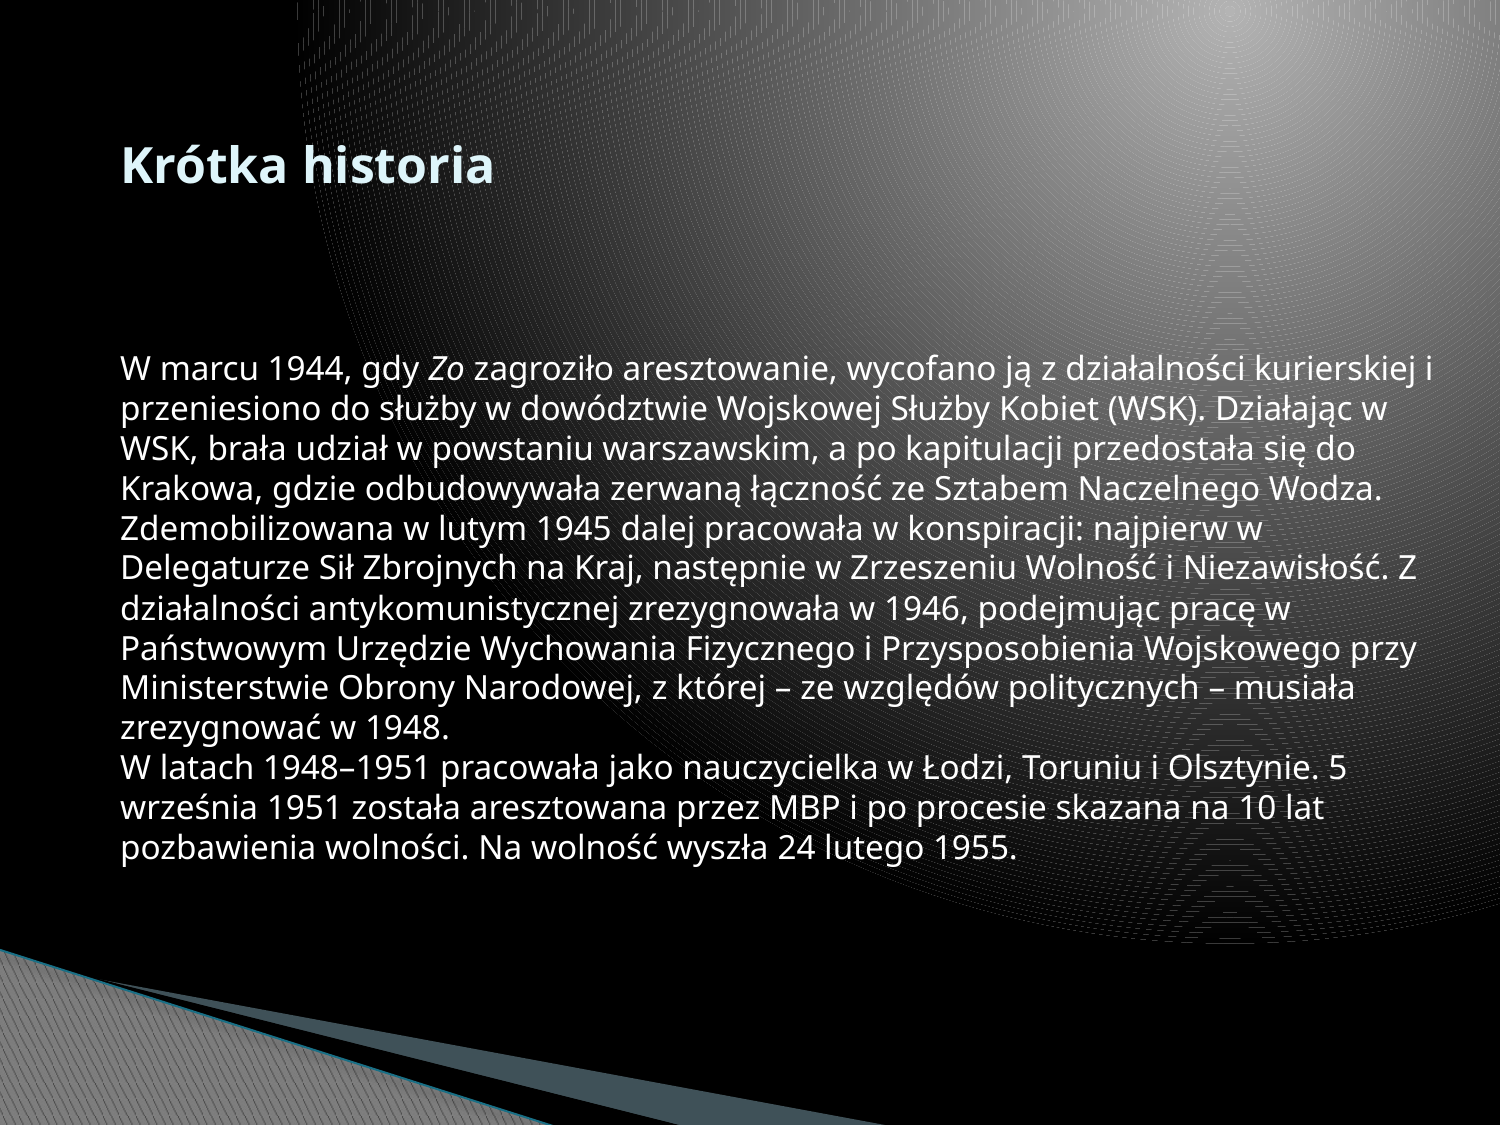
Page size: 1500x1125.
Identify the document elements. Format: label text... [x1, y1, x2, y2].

title Krótka historia [105, 93, 1442, 235]
text_box W marcu 1944, gdy Zo zagroziło aresztowanie, wycofano ją z działalności kurierskiej i przeniesiono do służby w dowództwie Wojskowej Służby Kobiet (WSK). Działając w WSK, brała udział w powstaniu warszawskim, a po kapitulacji przedostała się do Krakowa, gdzie odbudowywała zerwaną łączność ze Sztabem Naczelnego Wodza. Zdemobilizowana w lutym 1945 dalej pracowała w konspiracji: najpierw w Delegaturze Sił Zbrojnych na Kraj, następnie w Zrzeszeniu Wolność i Niezawisłość. Z działalności antykomunistycznej zrezygnowała w 1946, podejmując pracę w Państwowym Urzędzie Wychowania Fizycznego i Przysposobienia Wojskowego przy Ministerstwie Obrony Narodowej, z której – ze względów politycznych – musiała zrezygnować w 1948. W latach 1948–1951 pracowała jako nauczycielka w Łodzi, Toruniu i Olsztynie. 5 września 1951 została aresztowana przez MBP i po procesie skazana na 10 lat pozbawienia wolności. Na wolność wyszła 24 lutego 1955. [105, 339, 1453, 874]
picture [0, 952, 543, 1125]
